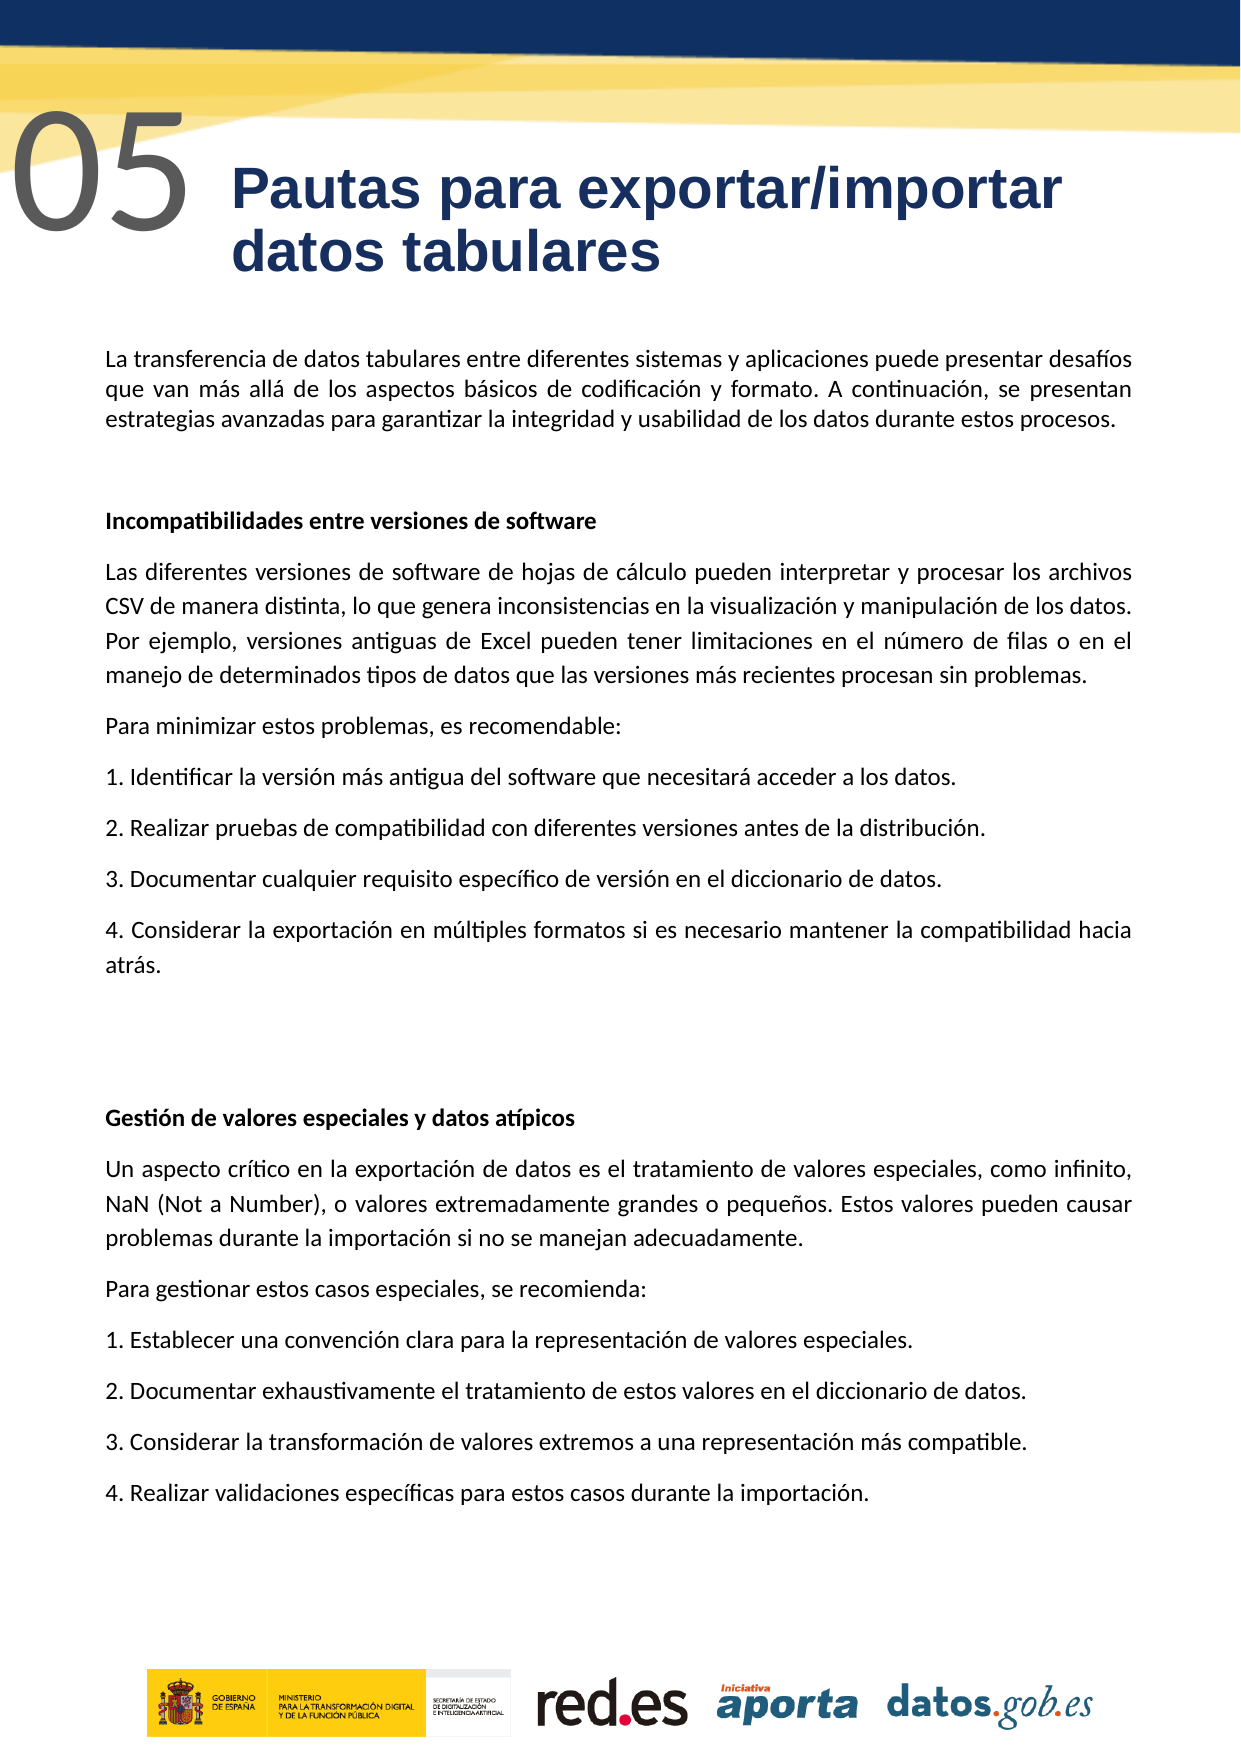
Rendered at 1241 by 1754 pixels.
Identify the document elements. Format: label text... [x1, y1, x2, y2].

title Pautas para exportar/importar datos tabulares [216, 150, 1207, 239]
text_box La transferencia de datos tabulares entre diferentes sistemas y aplicaciones puede presentar desafíos que van más allá de los aspectos básicos de codificación y formato. A continuación, se presentan estrategias avanzadas para garantizar la integridad y usabilidad de los datos durante estos procesos. Incompatibilidades entre versiones de software Las diferentes versiones de software de hojas de cálculo pueden interpretar y procesar los archivos CSV de manera distinta, lo que genera inconsistencias en la visualización y manipulación de los datos. Por ejemplo, versiones antiguas de Excel pueden tener limitaciones en el número de filas o en el manejo de determinados tipos de datos que las versiones más recientes procesan sin problemas. Para minimizar estos problemas, es recomendable: 1. Identificar la versión más antigua del software que necesitará acceder a los datos. 2. Realizar pruebas de compatibilidad con diferentes versiones antes de la distribución. 3. Documentar cualquier requisito específico de versión en el diccionario de datos. 4. Considerar la exportación en múltiples formatos si es necesario mantener la compatibilidad hacia atrás. Gestión de valores especiales y datos atípicos Un aspecto crítico en la exportación de datos es el tratamiento de valores especiales, como infinito, NaN (Not a Number), o valores extremadamente grandes o pequeños. Estos valores pueden causar problemas durante la importación si no se manejan adecuadamente. Para gestionar estos casos especiales, se recomienda: 1. Establecer una convención clara para la representación de valores especiales. 2. Documentar exhaustivamente el tratamiento de estos valores en el diccionario de datos. 3. Considerar la transformación de valores extremos a una representación más compatible. 4. Realizar validaciones específicas para estos casos durante la importación. [90, 334, 1150, 1629]
picture [0, 0, 1241, 1754]
list 05 [8, 65, 198, 215]
